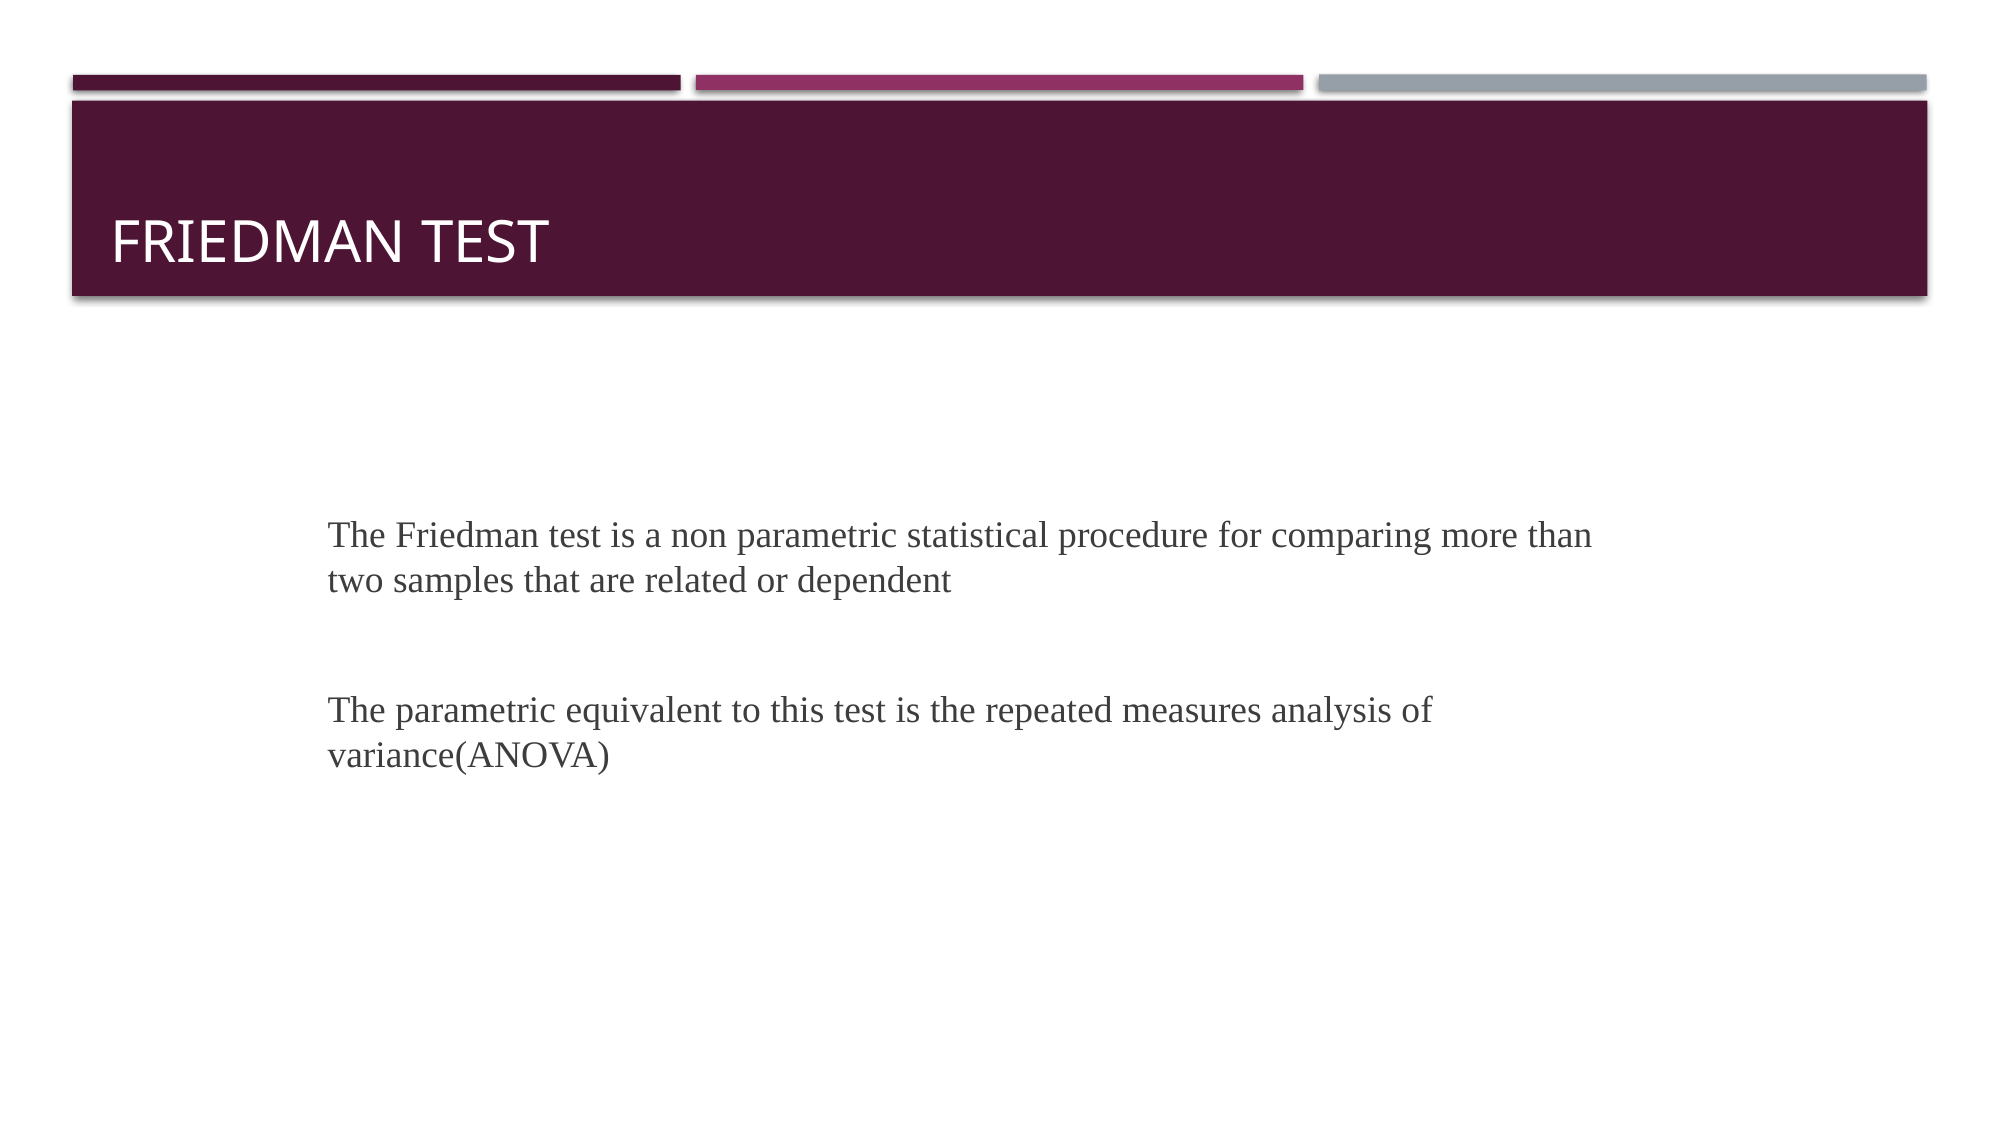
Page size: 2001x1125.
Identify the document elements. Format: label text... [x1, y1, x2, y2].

title Friedman test [95, 115, 1905, 282]
list The Friedman test is a non parametric statistical procedure for comparing more than two samples that are related or dependent The parametric equivalent to this test is the repeated measures analysis of variance(ANOVA) [312, 336, 1675, 1013]
